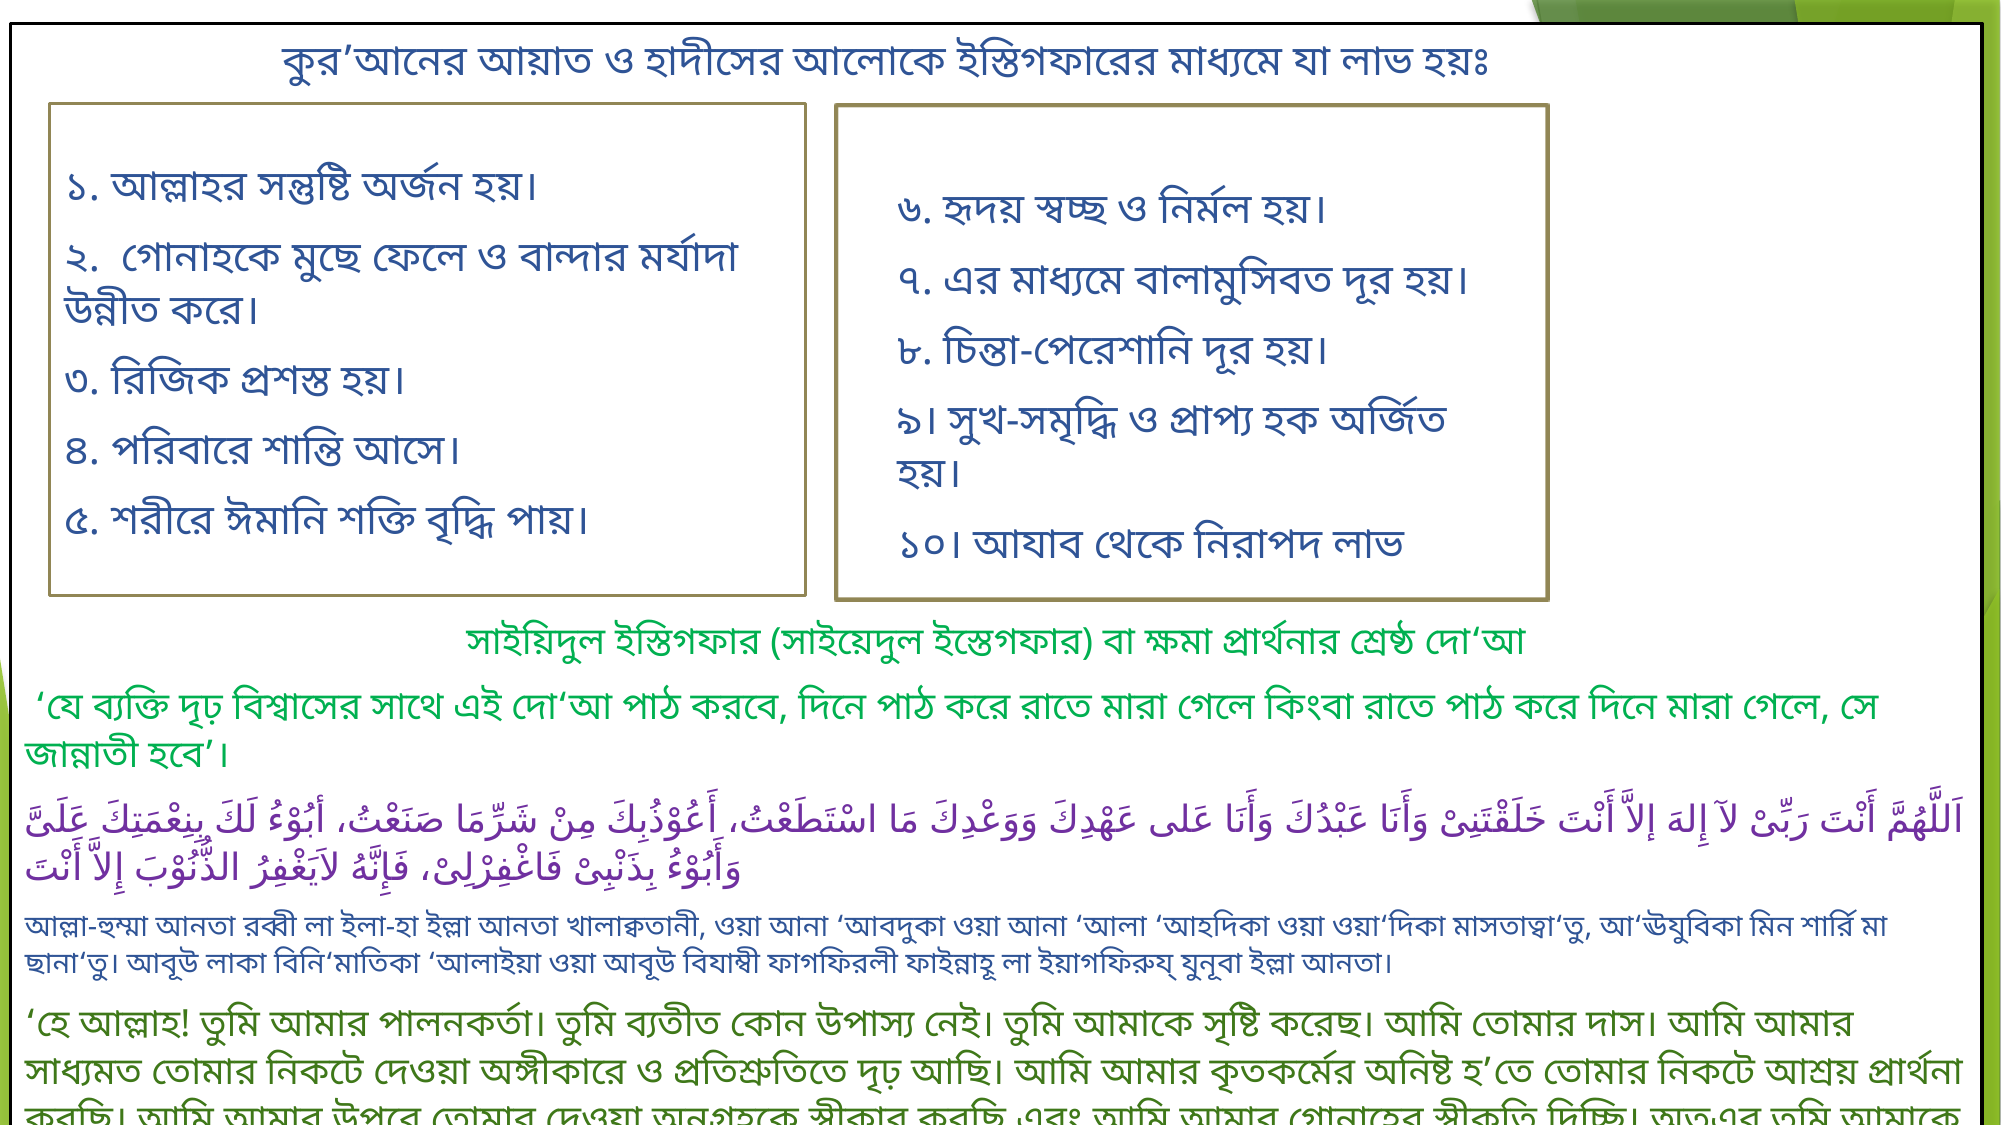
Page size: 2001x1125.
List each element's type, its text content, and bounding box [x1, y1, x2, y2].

text_box কুর’আনের আয়াত ও হাদীসের আলোকে ইস্তিগফারের মাধ্যমে যা লাভ হয়ঃ সাইয়িদুল ইস্তিগফার (সাইয়েদুল ইস্তেগফার) বা ক্ষমা প্রার্থনার শ্রেষ্ঠ দো‘আ ‘যে ব্যক্তি দৃঢ় বিশ্বাসের সাথে এই দো‘আ পাঠ করবে, দিনে পাঠ করে রাতে মারা গেলে কিংবা রাতে পাঠ করে দিনে মারা গেলে, সে জান্নাতী হবে’। اَللَّهُمَّ أَنْتَ رَبِّىْ لآ إِلهَ إلاَّ أَنْتَ خَلَقْتَنِىْ وَأَنَا عَبْدُكَ وَأَنَا عَلى عَهْدِكَ وَوَعْدِكَ مَا اسْتَطَعْتُ، أَعُوْذُبِكَ مِنْ شَرِّمَا صَنَعْتُ، أبُوْءُ لَكَ بِنِعْمَتِكَ عَلَىَّ وَأَبُوْءُ بِذَنْبِىْ فَاغْفِرْلِىْ، فَإِنَّهُ لاَيَغْفِرُ الذُّنُوْبَ إِلاَّ أَنْتَ আল্লা-হুম্মা আনতা রব্বী লা ইলা-হা ইল্লা আনতা খালাক্বতানী, ওয়া আনা ‘আবদুকা ওয়া আনা ‘আলা ‘আহদিকা ওয়া ওয়া‘দিকা মাসতাত্বা‘তু, আ‘ঊযুবিকা মিন শার্রি মা ছানা‘তু। আবূউ লাকা বিনি‘মাতিকা ‘আলাইয়া ওয়া আবূউ বিযাম্বী ফাগফিরলী ফাইন্নাহূ লা ইয়াগফিরুয্ যুনূবা ইল্লা আনতা। ‘হে আল্লাহ! তুমি আমার পালনকর্তা। তুমি ব্যতীত কোন উপাস্য নেই। তুমি আমাকে সৃষ্টি করেছ। আমি তোমার দাস। আমি আমার সাধ্যমত তোমার নিকটে দেওয়া অঙ্গীকারে ও প্রতিশ্রুতিতে দৃঢ় আছি। আমি আমার কৃতকর্মের অনিষ্ট হ’তে তোমার নিকটে আশ্রয় প্রার্থনা করছি। আমি আমার উপরে তোমার দেওয়া অনুগ্রহকে স্বীকার করছি এবং আমি আমার গোনাহের স্বীকৃতি দিচ্ছি। অতএব তুমি আমাকে ক্ষমা কর। কেননা তুমি ব্যতীত পাপসমূহ ক্ষমা করার কেউ নেই’। বুখারী, মিশকাত হা/২৩৩৫ [9, 22, 1984, 1125]
picture [833, 102, 1550, 603]
text_box ১. আল্লাহর সন্তুষ্টি অর্জন হয়। ২. গোনাহকে মুছে ফেলে ও বান্দার মর্যাদা উন্নীত করে। ৩. রিজিক প্রশস্ত হয়। ৪. পরিবারে শান্তি আসে। ৫. শরীরে ঈমানি শক্তি বৃদ্ধি পায়। [48, 102, 807, 597]
